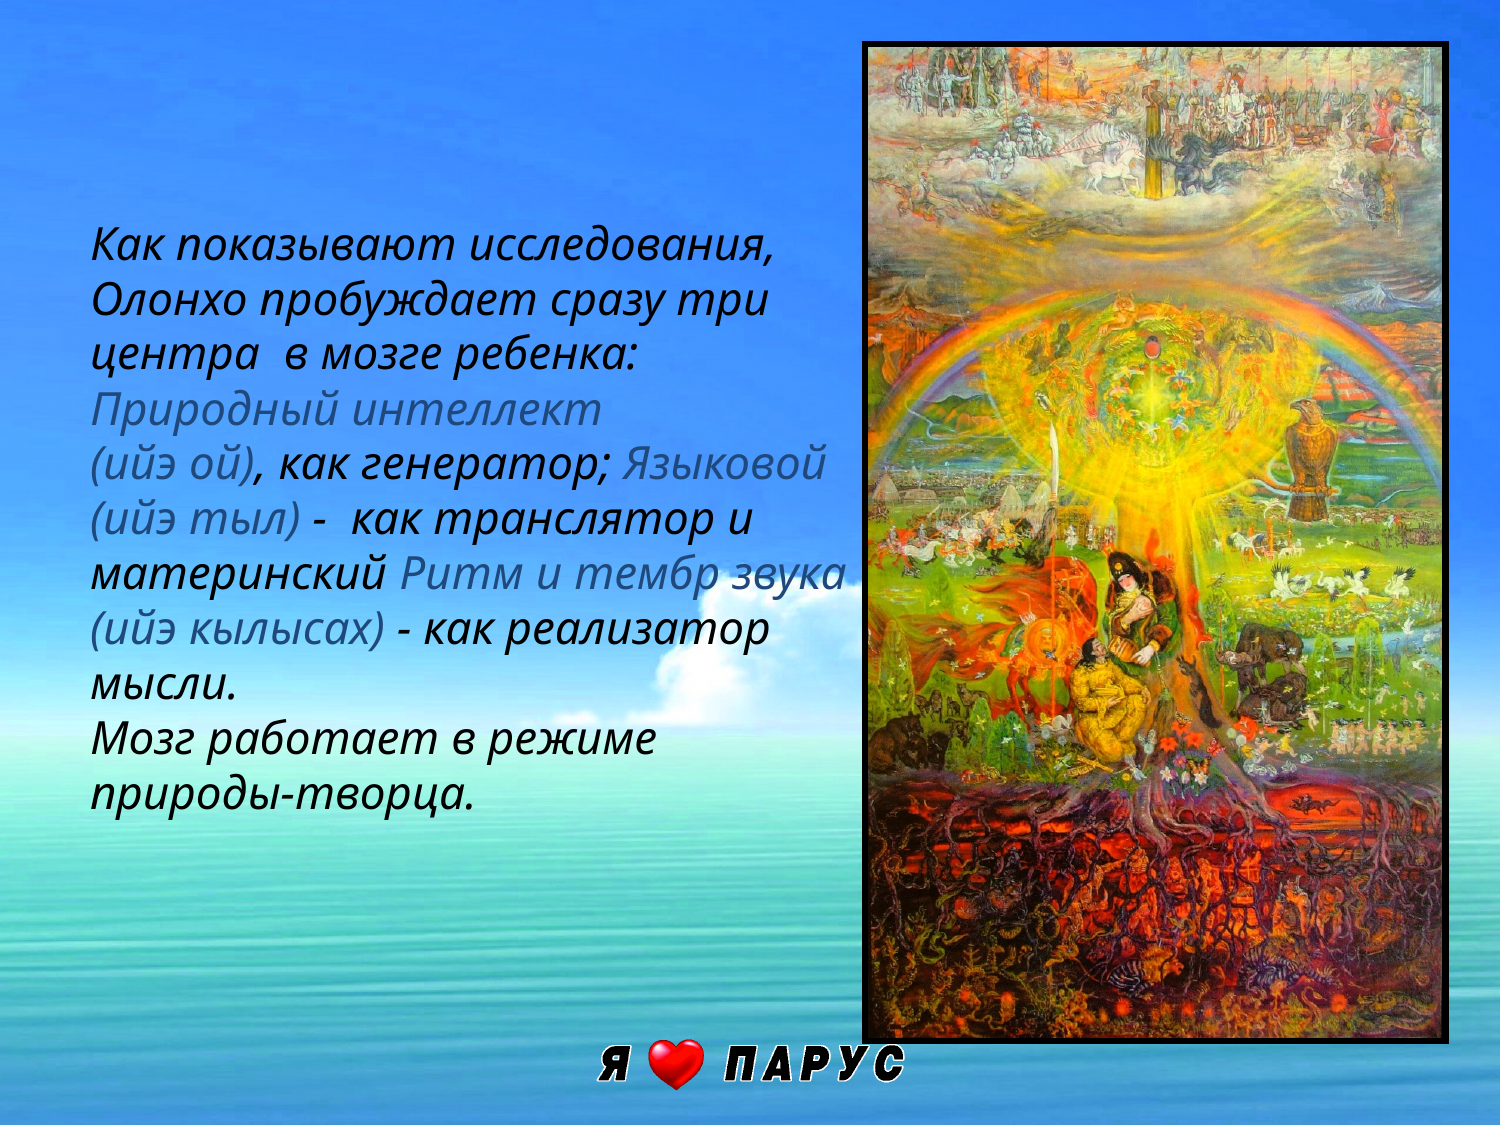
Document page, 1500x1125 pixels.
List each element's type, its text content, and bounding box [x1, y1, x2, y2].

picture [0, 0, 1500, 1125]
title Как показывают исследования, Олонхо пробуждает сразу три центра в мозге ребенка: Природный интеллект (ийэ ой), как генератор; Языковой (ийэ тыл) - как транслятор и материнский Ритм и тембр звука (ийэ кылысах) - как реализатор мысли. Мозг работает в режиме природы-творца. [75, 45, 862, 1043]
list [867, 46, 1443, 1038]
